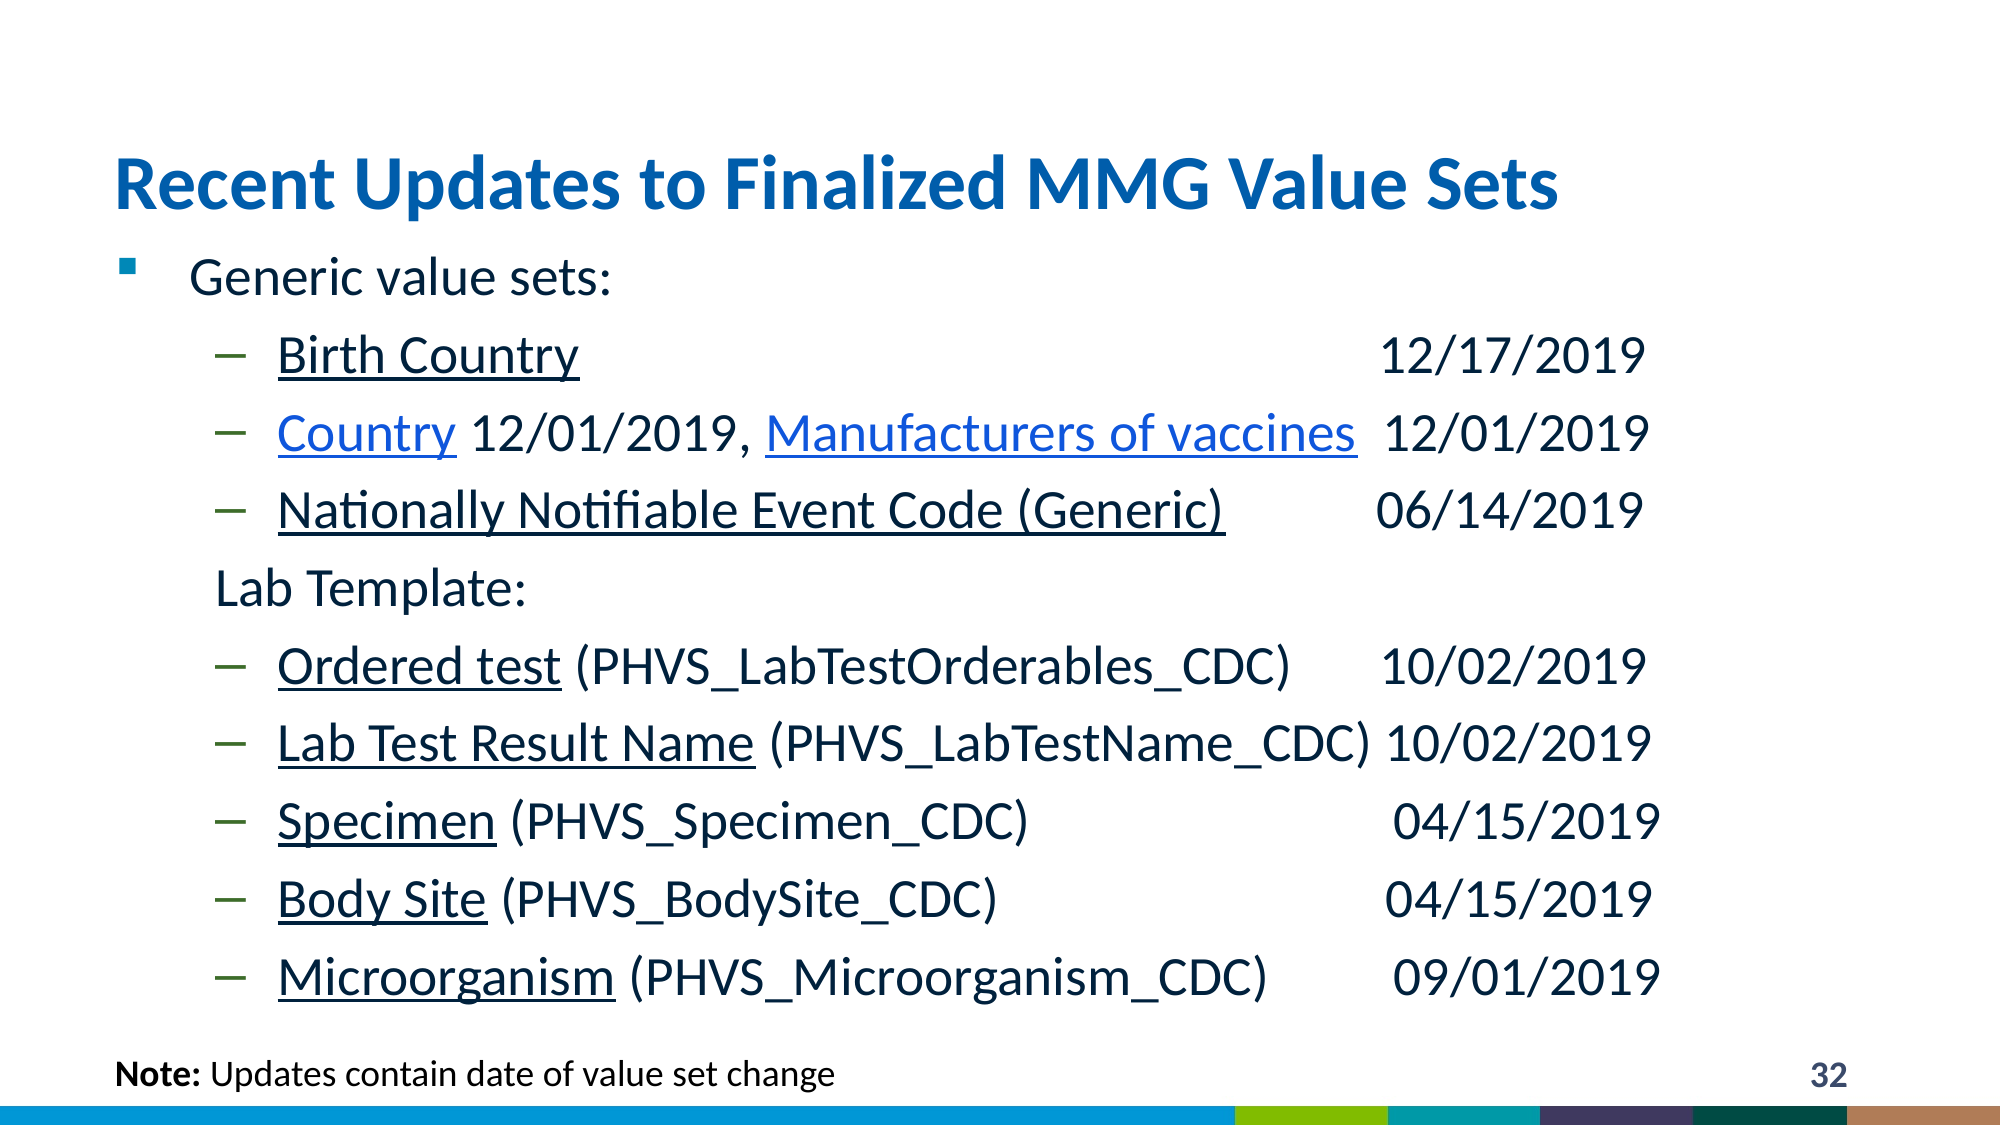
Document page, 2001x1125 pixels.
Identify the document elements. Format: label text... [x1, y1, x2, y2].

slide_number 32 [1412, 1042, 1863, 1103]
title Recent Updates to Finalized MMG Value Sets [99, 45, 1900, 232]
picture [0, 1096, 2000, 1125]
list Generic value sets: Birth Country 12/17/2019 Country 12/01/2019, Manufacturers of vaccines 12/01/2019 Nationally Notifiable Event Code (Generic) 06/14/2019 Lab Template: Ordered test (PHVS_LabTestOrderables_CDC) 10/02/2019 Lab Test Result Name (PHVS_LabTestName_CDC) 10/02/2019 Specimen (PHVS_Specimen_CDC) 04/15/2019 Body Site (PHVS_BodySite_CDC) 04/15/2019 Microorganism (PHVS_Microorganism_CDC) 09/01/2019 [99, 232, 1900, 1043]
text_box Note: Updates contain date of value set change [99, 1041, 899, 1102]
